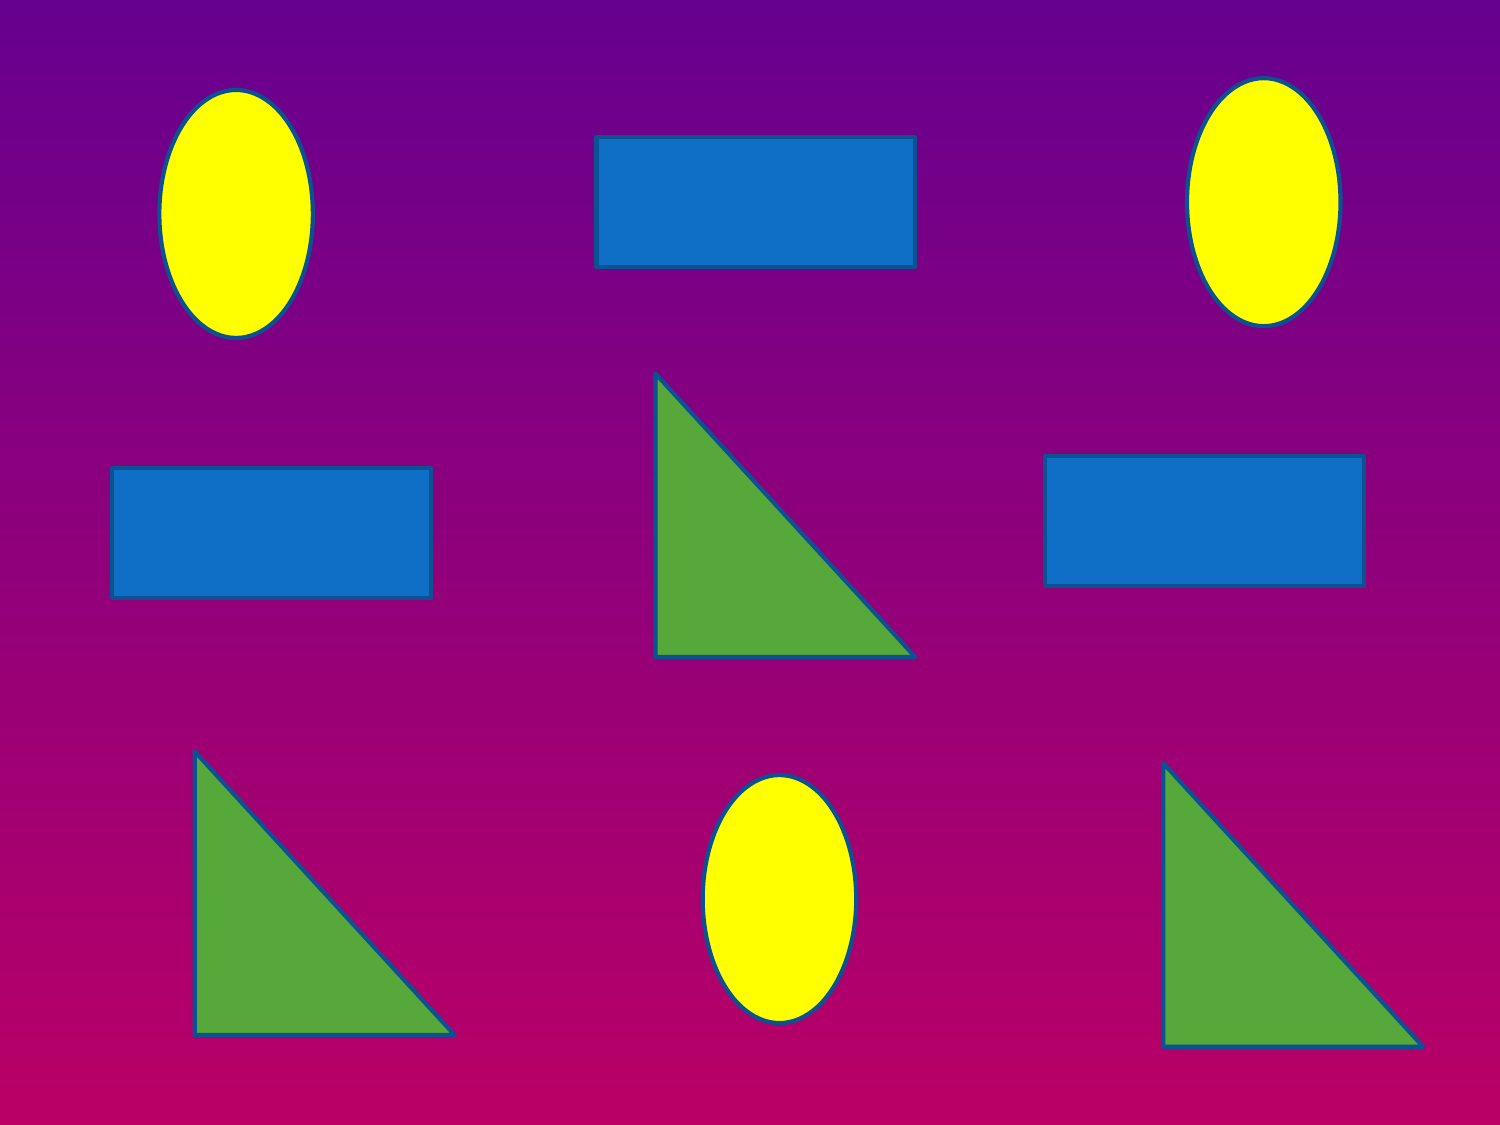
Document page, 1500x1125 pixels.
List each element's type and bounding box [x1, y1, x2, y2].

text_box [157, 87, 315, 341]
text_box [1161, 761, 1426, 1049]
text_box [1043, 454, 1366, 588]
text_box [110, 466, 433, 600]
text_box [192, 749, 457, 1038]
text_box [700, 772, 859, 1026]
text_box [653, 371, 918, 660]
text_box [1184, 76, 1343, 329]
text_box [594, 135, 917, 269]
